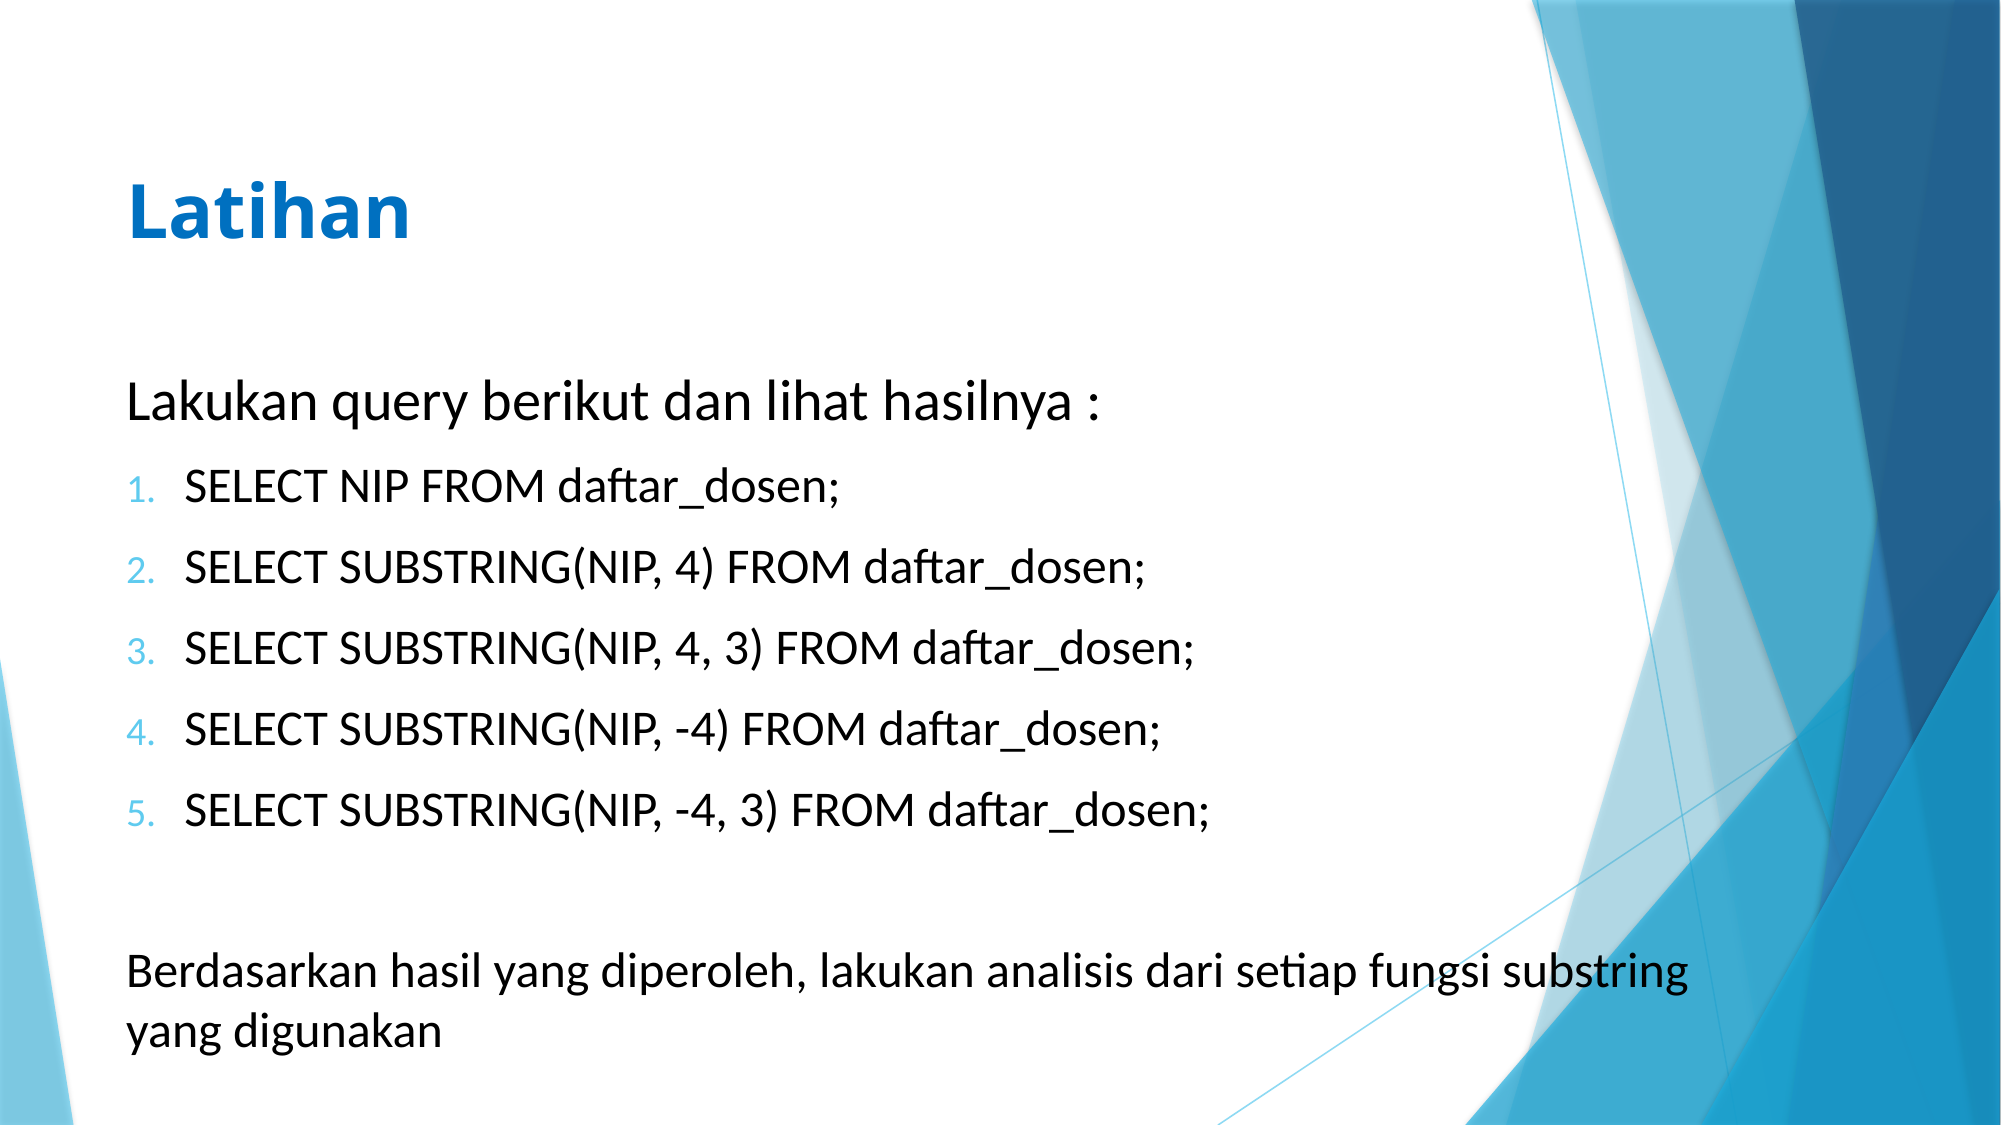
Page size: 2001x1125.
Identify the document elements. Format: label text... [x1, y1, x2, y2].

title Latihan [111, 99, 1522, 317]
list Lakukan query berikut dan lihat hasilnya : SELECT NIP FROM daftar_dosen; SELECT SUBSTRING(NIP, 4) FROM daftar_dosen; SELECT SUBSTRING(NIP, 4, 3) FROM daftar_dosen; SELECT SUBSTRING(NIP, -4) FROM daftar_dosen; SELECT SUBSTRING(NIP, -4, 3) FROM daftar_dosen; Berdasarkan hasil yang diperoleh, lakukan analisis dari setiap fungsi substring yang digunakan [111, 354, 1753, 992]
